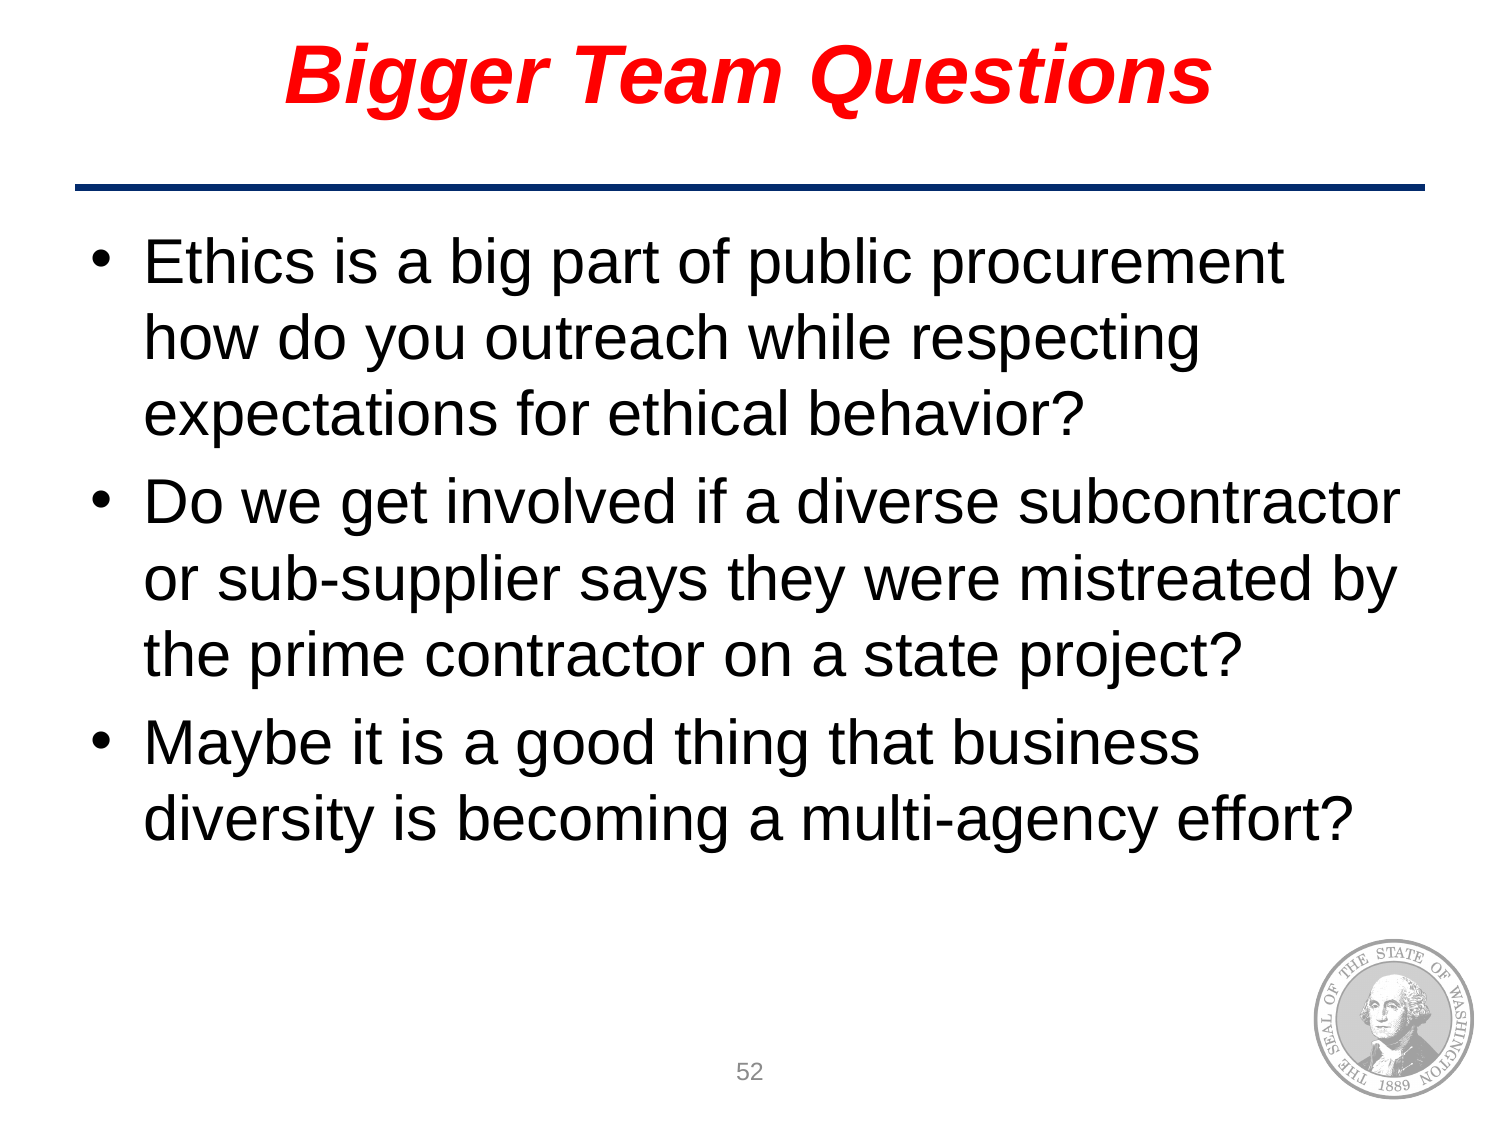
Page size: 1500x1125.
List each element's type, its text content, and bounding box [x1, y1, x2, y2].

list Ethics is a big part of public procurement how do you outreach while respecting expectations for ethical behavior? Do we get involved if a diverse subcontractor or sub-supplier says they were mistreated by the prime contractor on a state project? Maybe it is a good thing that business diversity is becoming a multi-agency effort? [75, 212, 1425, 1013]
picture [1312, 937, 1475, 1100]
slide_number 52 [575, 1040, 925, 1100]
title Bigger Team Questions [75, 12, 1425, 163]
